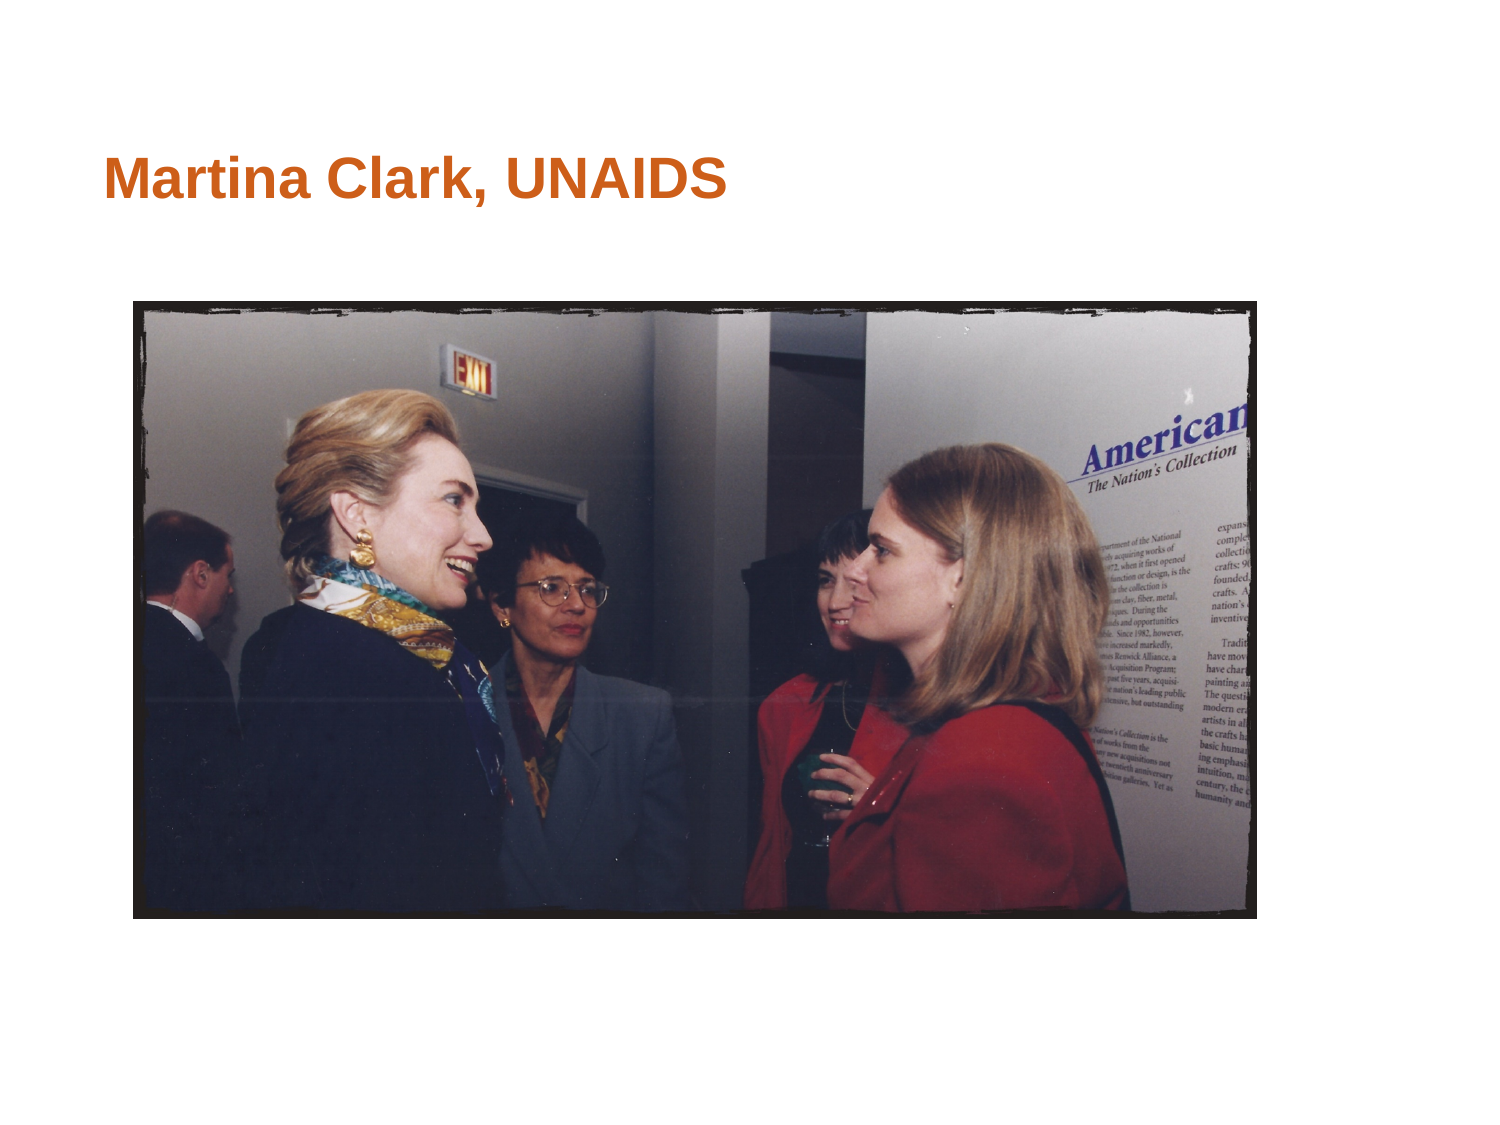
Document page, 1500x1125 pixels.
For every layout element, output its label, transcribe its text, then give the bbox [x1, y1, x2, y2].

title Martina Clark, UNAIDS [88, 98, 1412, 286]
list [132, 301, 1257, 920]
